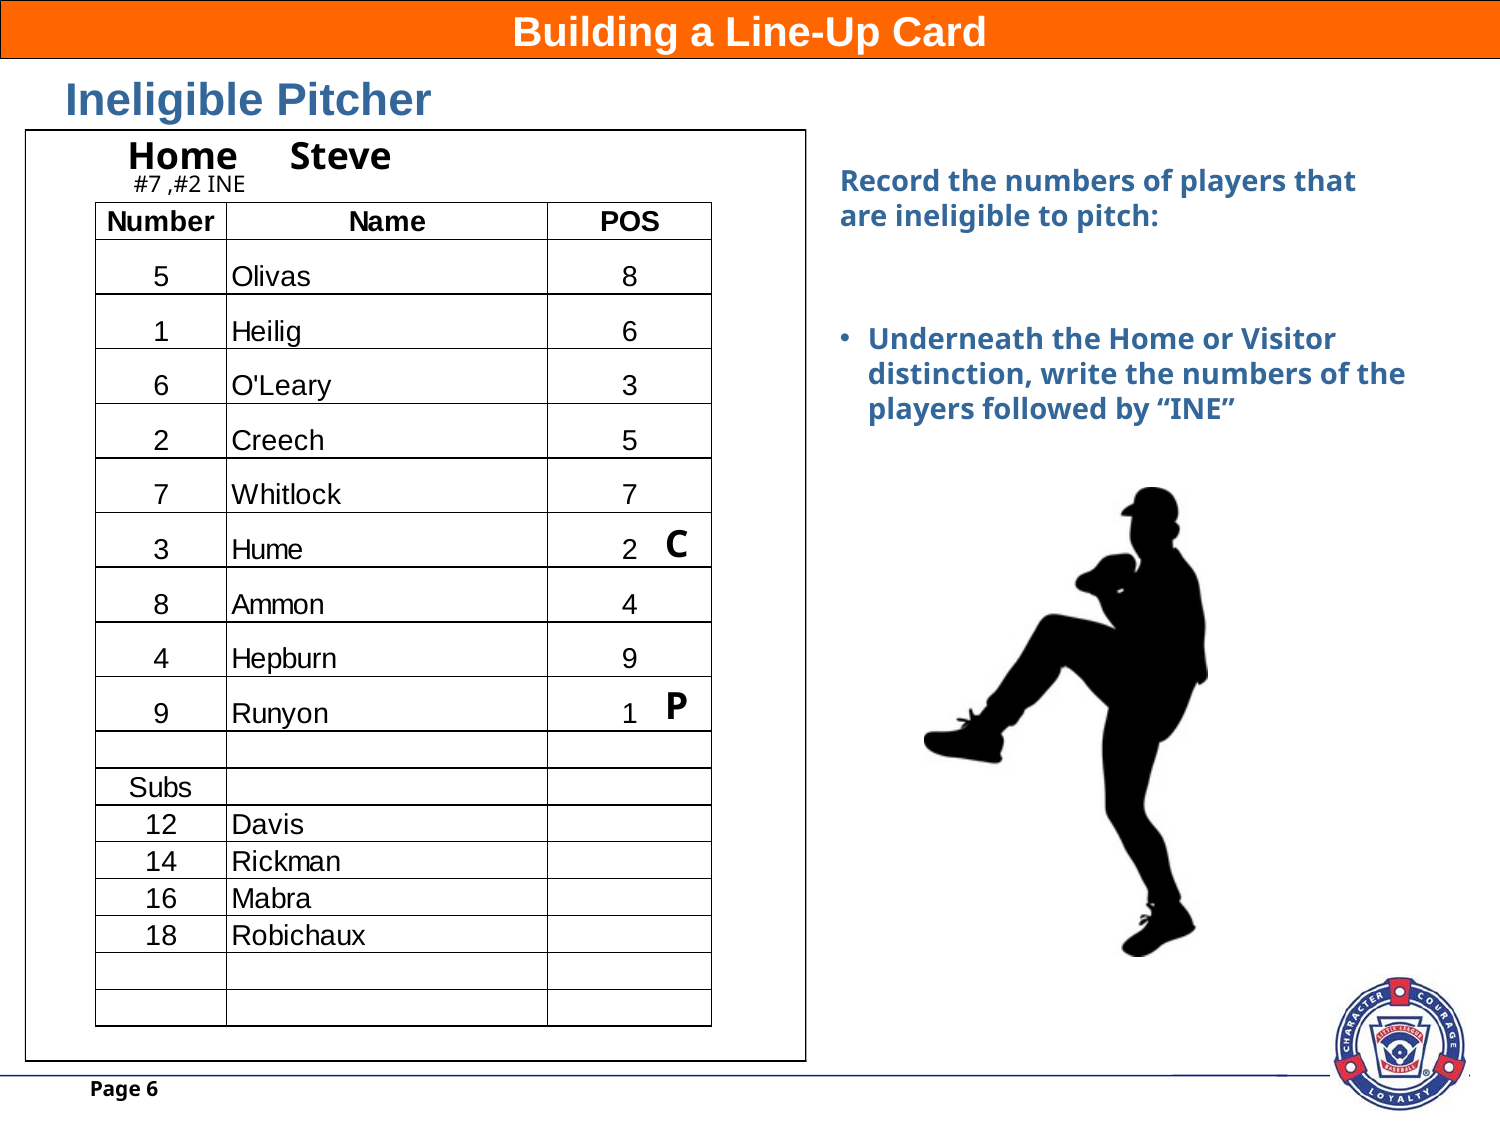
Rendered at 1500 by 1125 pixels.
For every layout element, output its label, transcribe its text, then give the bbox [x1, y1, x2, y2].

text_box Record the numbers of players that are ineligible to pitch: Underneath the Home or Visitor distinction, write the numbers of the players followed by “INE” [824, 155, 1425, 433]
picture [1330, 974, 1469, 1113]
picture [924, 487, 1209, 957]
title Ineligible Pitcher [50, 62, 1446, 200]
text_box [24, 124, 808, 1063]
